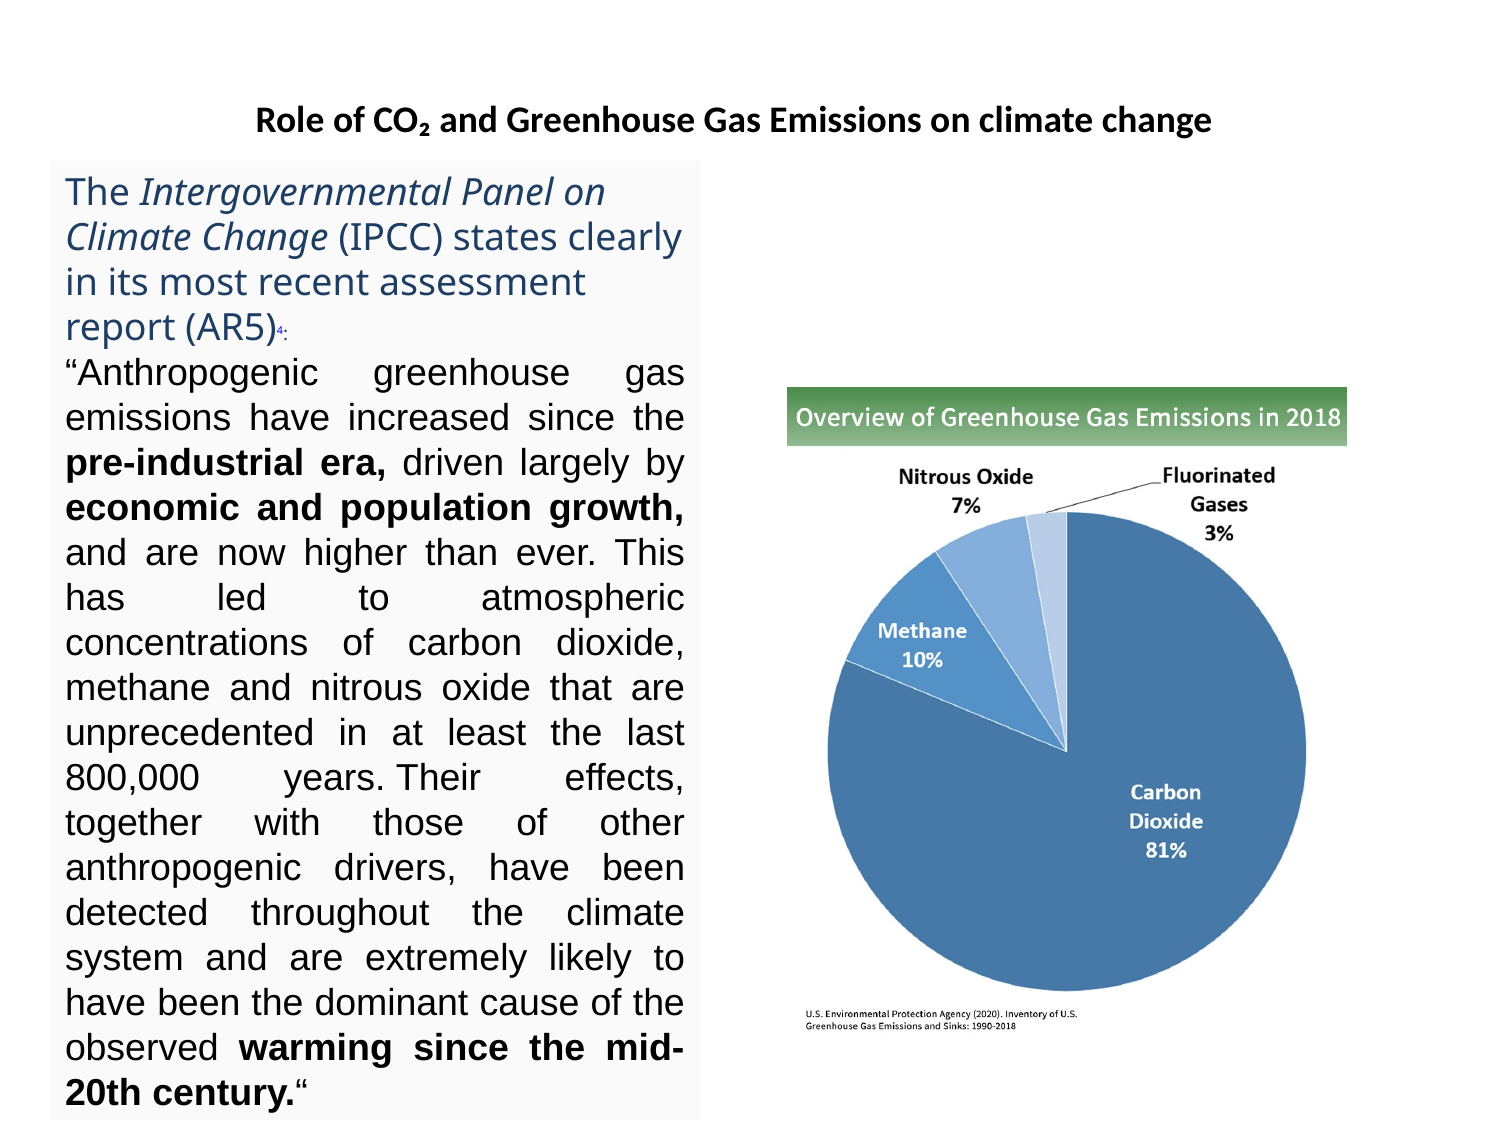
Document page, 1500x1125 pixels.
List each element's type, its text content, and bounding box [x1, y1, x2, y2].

text_box The Intergovernmental Panel on Climate Change (IPCC) states clearly in its most recent assessment report (AR5)4: “Anthropogenic greenhouse gas emissions have increased since the pre-industrial era, driven largely by economic and population growth, and are now higher than ever. This has led to atmospheric concentrations of carbon dioxide, methane and nitrous oxide that are unprecedented in at least the last 800,000 years. Their effects, together with those of other anthropogenic drivers, have been detected throughout the climate system and are extremely likely to have been the dominant cause of the observed warming since the mid-20th century.“ [50, 160, 700, 1121]
text_box Role of CO₂ and Greenhouse Gas Emissions on climate change [240, 87, 1229, 148]
picture [787, 387, 1348, 1046]
